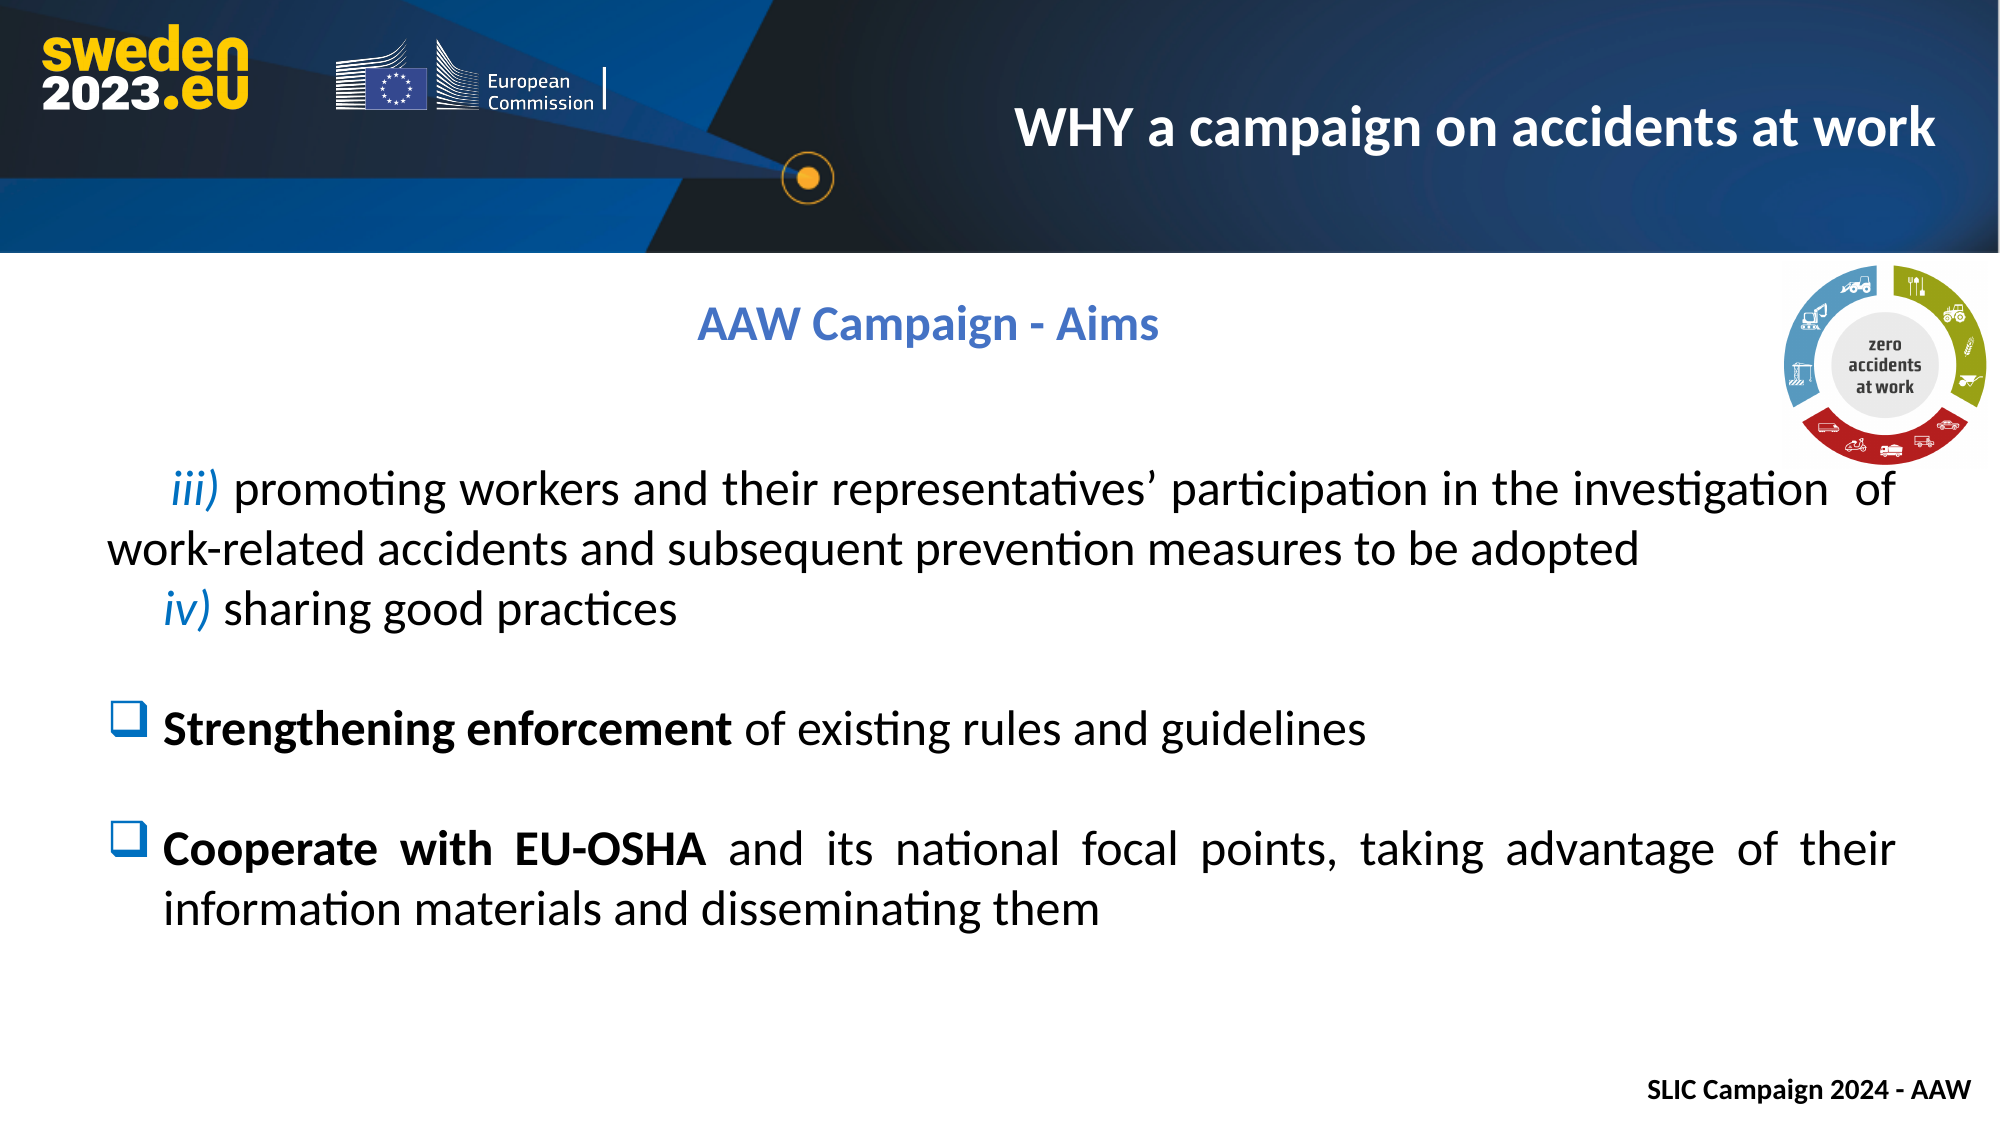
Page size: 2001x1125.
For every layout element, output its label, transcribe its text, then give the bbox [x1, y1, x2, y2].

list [0, 0, 2000, 253]
text_box iii) promoting workers and their representatives’ participation in the investigation of work-related accidents and subsequent prevention measures to be adopted iv) sharing good practices Strengthening enforcement of existing rules and guidelines Cooperate with EU-OSHA and its national focal points, taking advantage of their information materials and disseminating them [92, 388, 1912, 943]
text_box SLIC Campaign 2024 - AAW [1629, 1045, 1990, 1113]
text_box AAW Campaign - Aims [661, 283, 1196, 358]
picture [42, 24, 248, 110]
picture [1782, 261, 1988, 469]
picture [336, 38, 606, 110]
